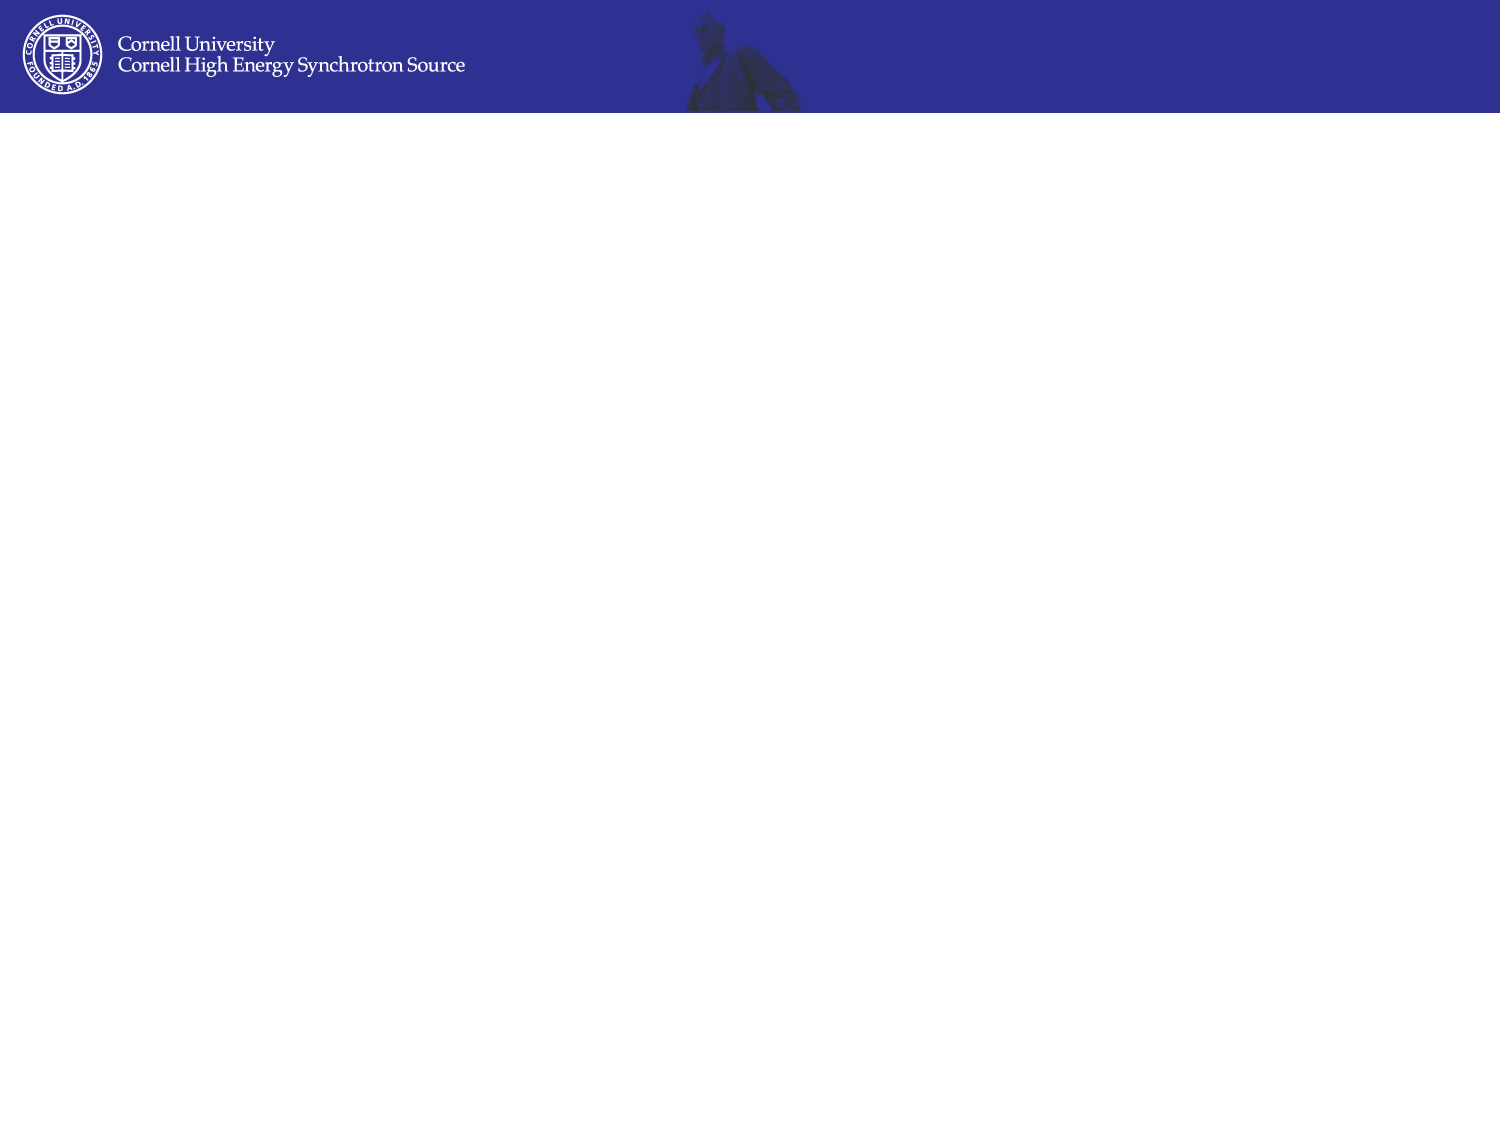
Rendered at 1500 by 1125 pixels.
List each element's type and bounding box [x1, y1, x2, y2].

picture [0, 0, 1500, 113]
